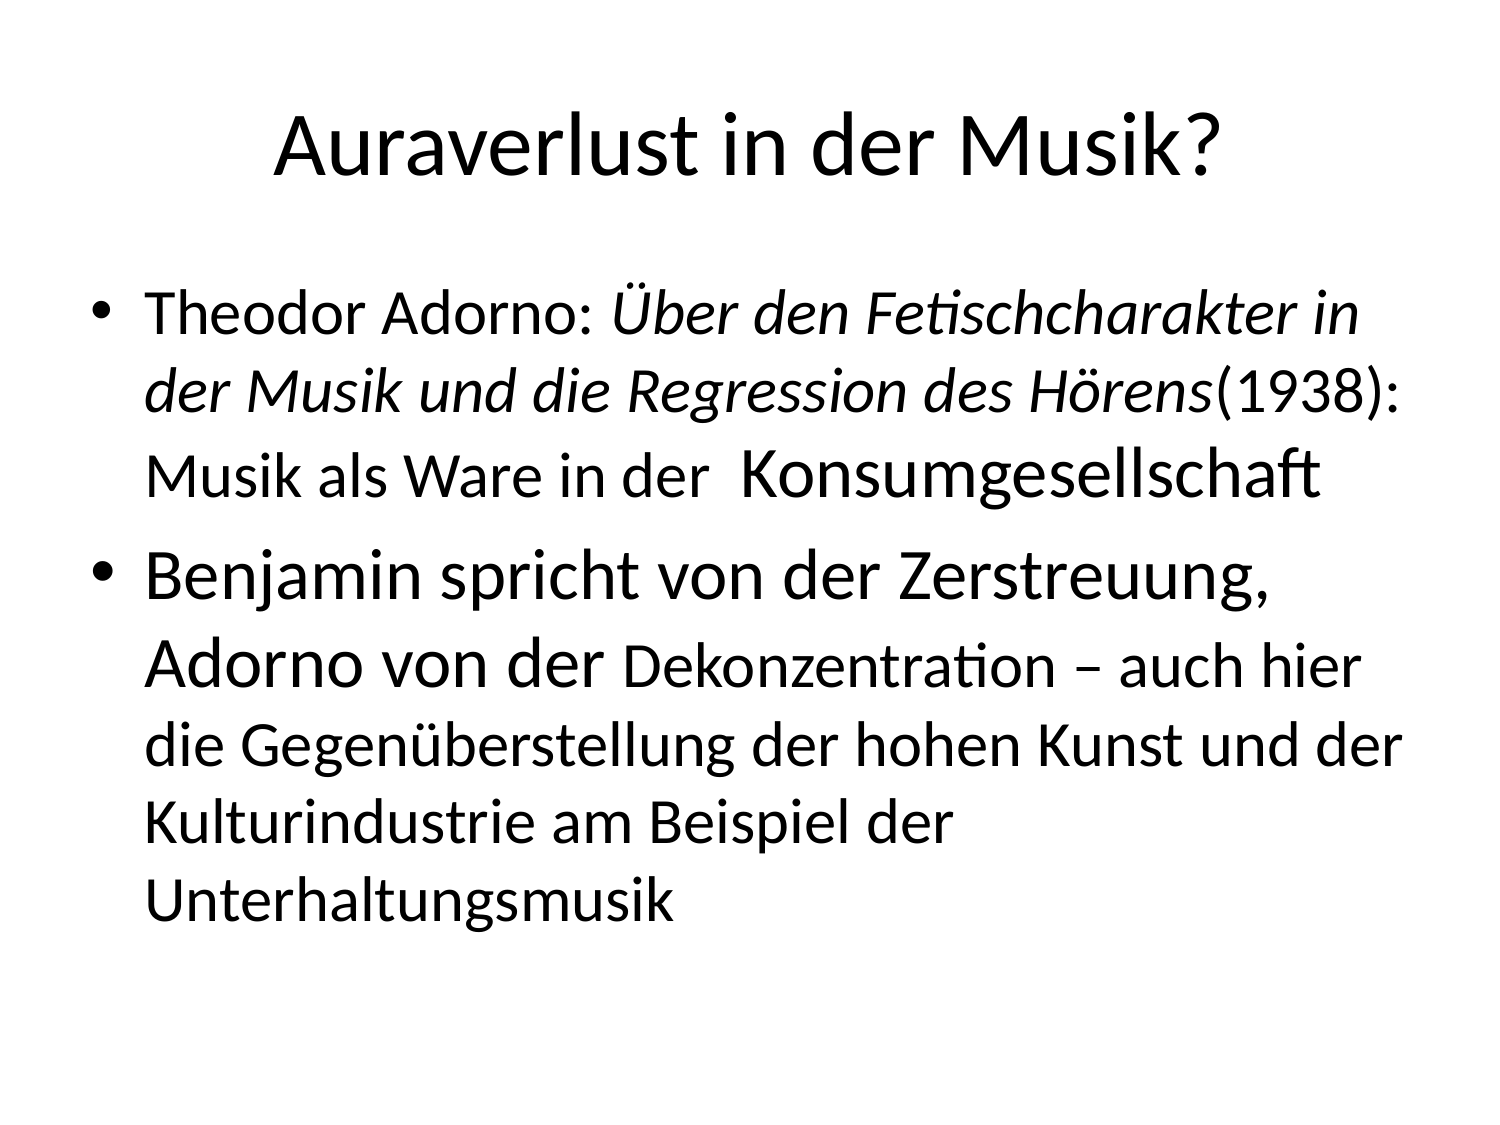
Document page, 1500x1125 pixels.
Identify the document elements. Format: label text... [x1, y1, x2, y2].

title Auraverlust in der Musik? [75, 45, 1425, 233]
list Theodor Adorno: Über den Fetischcharakter in der Musik und die Regression des Hörens(1938): Musik als Ware in der Konsumgesellschaft Benjamin spricht von der Zerstreuung, Adorno von der Dekonzentration – auch hier die Gegenüberstellung der hohen Kunst und der Kulturindustrie am Beispiel der Unterhaltungsmusik [75, 262, 1425, 1005]
